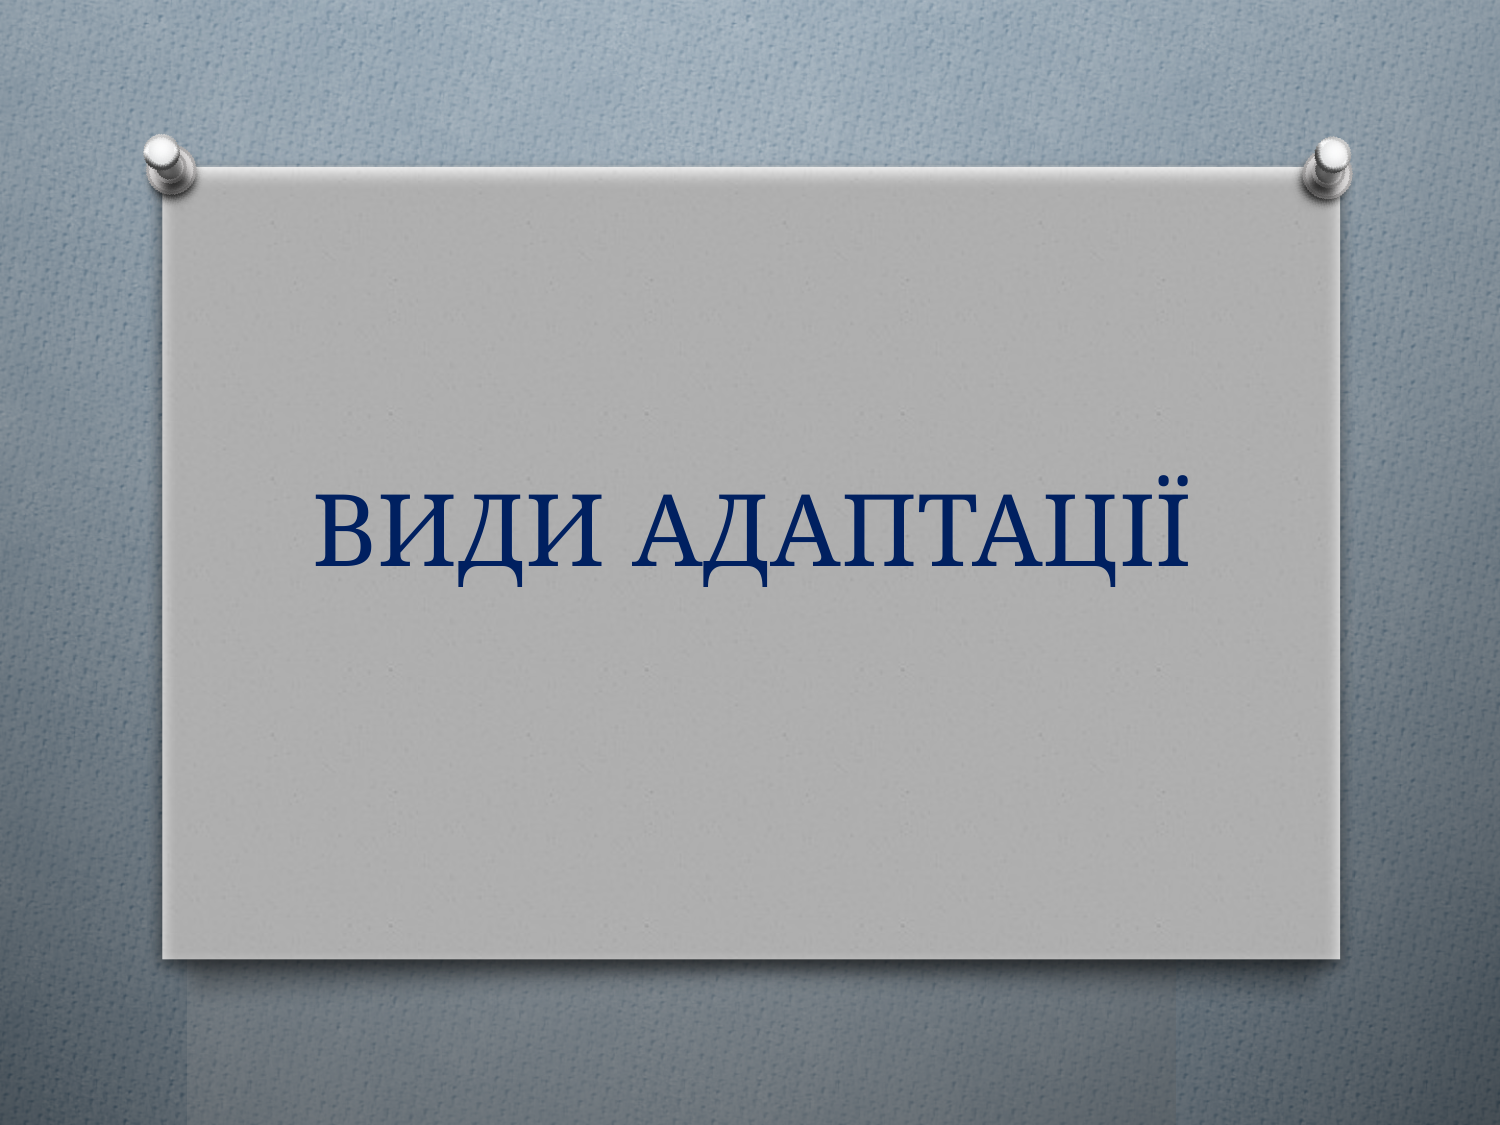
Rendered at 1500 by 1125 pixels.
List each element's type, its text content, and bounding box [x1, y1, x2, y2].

title ВИДИ АДАПТАЦІЇ [283, 294, 1223, 595]
picture [112, 100, 235, 224]
picture [1274, 109, 1396, 230]
